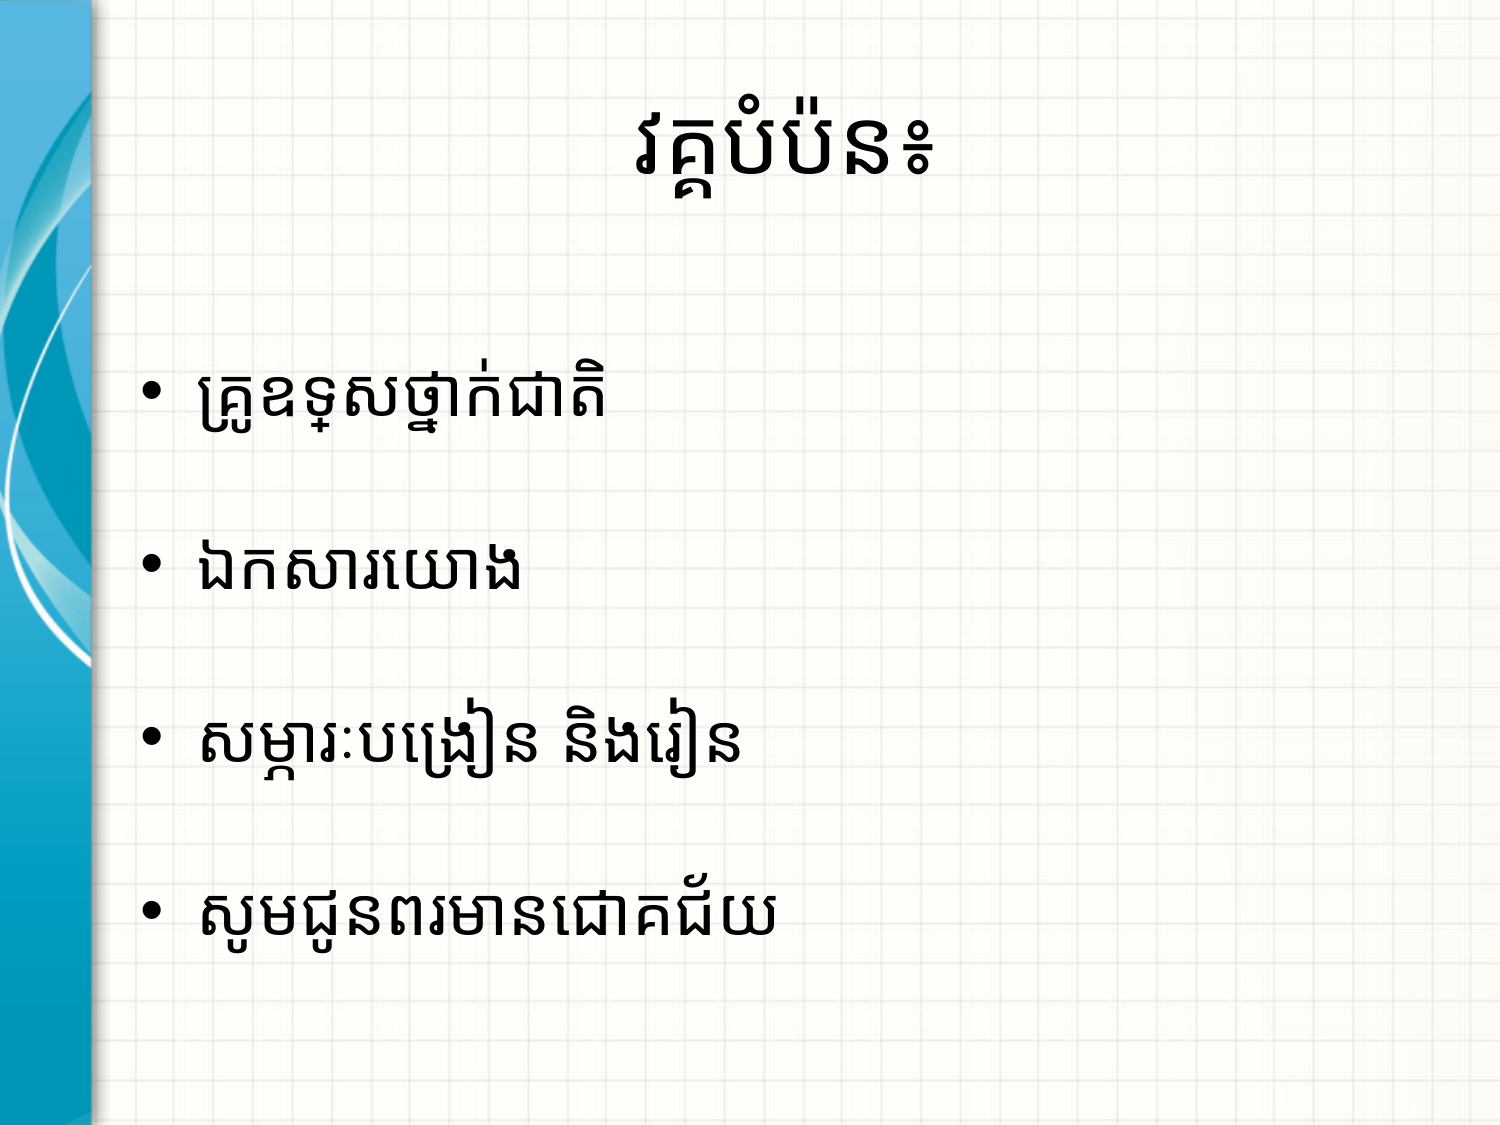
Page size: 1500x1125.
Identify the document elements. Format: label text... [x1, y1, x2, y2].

title វគ្គបំប៉ន៖ [125, 44, 1450, 232]
picture [0, 0, 1500, 1125]
list គ្រូឧទ្ទេសថ្នាក់ជាតិ ឯកសារយោង សម្ភារៈបង្រៀន និងរៀន សូមជូនពរមានជោគជ័យ [125, 261, 1450, 967]
